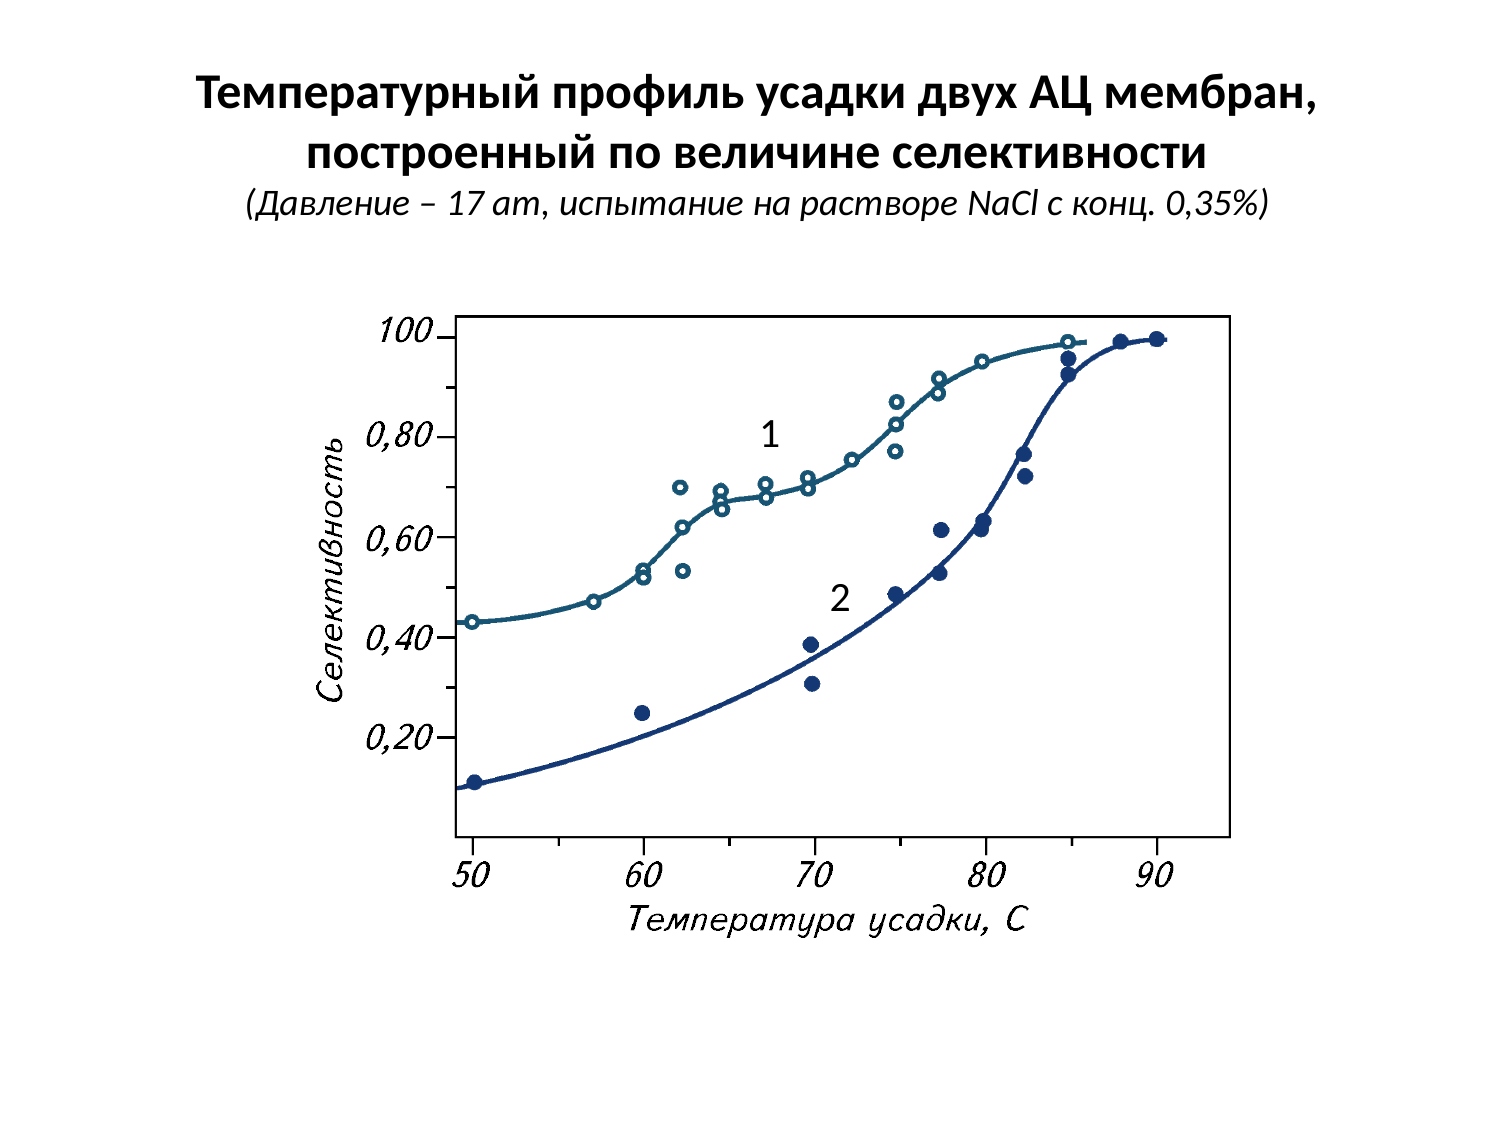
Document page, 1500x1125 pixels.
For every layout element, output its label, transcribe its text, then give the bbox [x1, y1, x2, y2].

text_box Температурный профиль усадки двух АЦ мембран, построенный по величине селективности (Давление – 17 ат, испытание на растворе NaCl c конц. 0,35%) [81, 46, 1432, 235]
picture [316, 315, 1231, 939]
